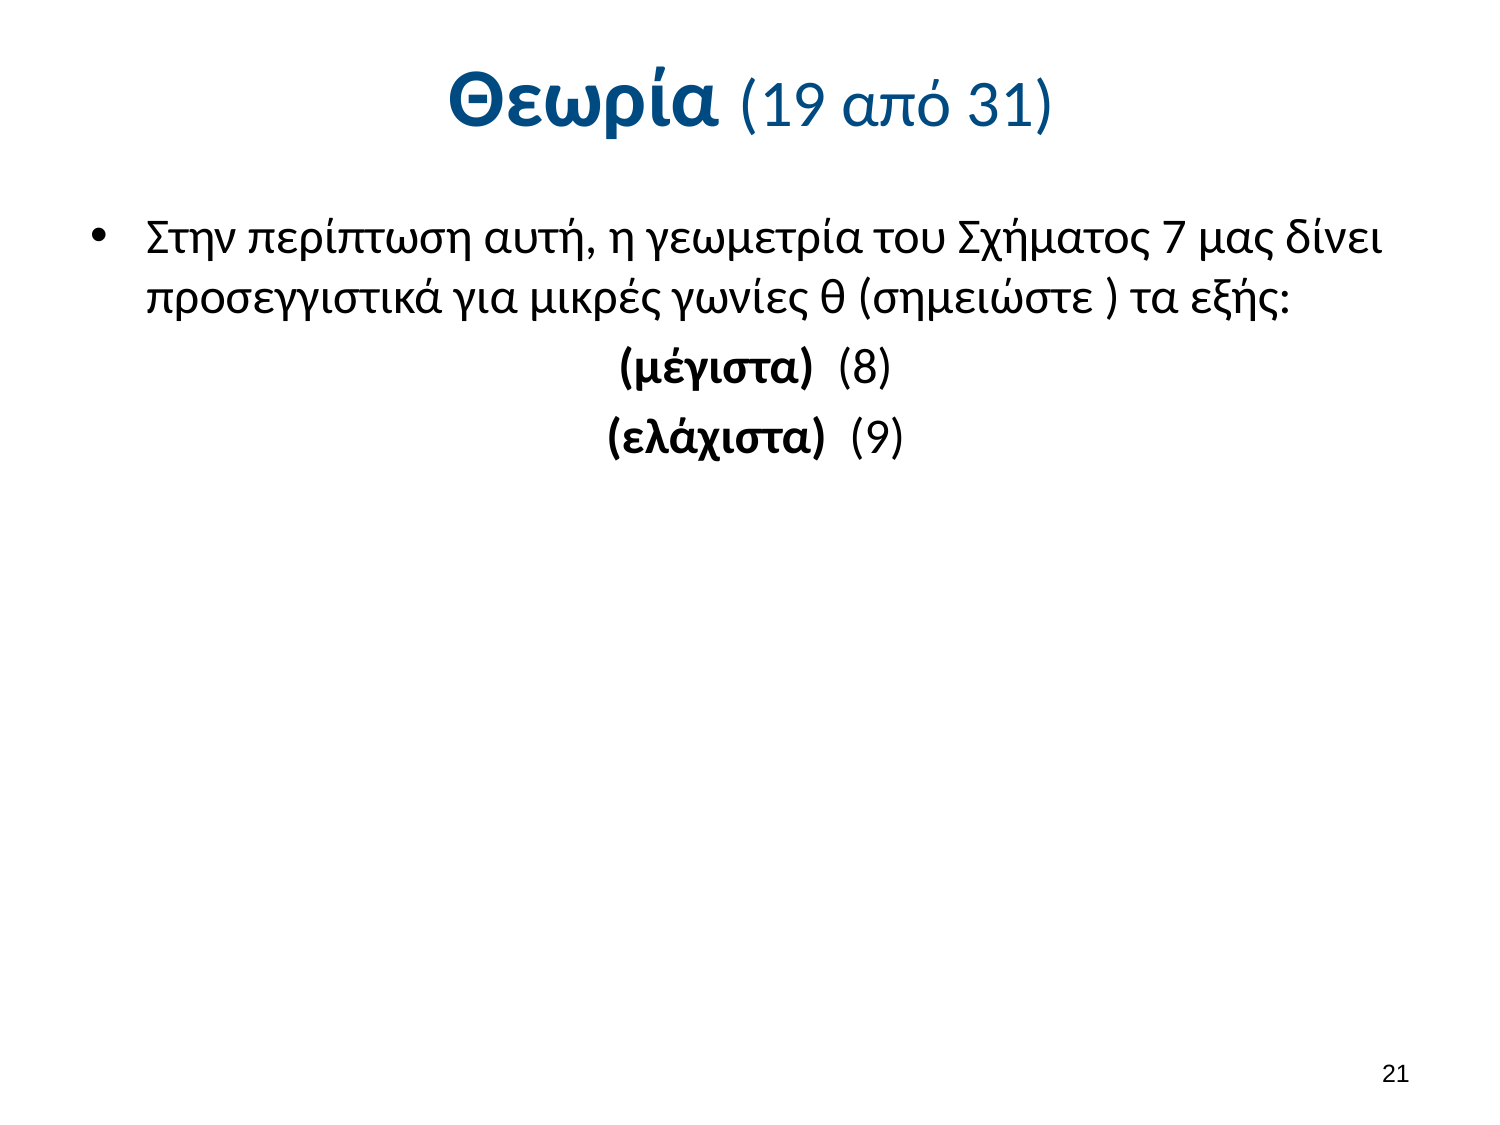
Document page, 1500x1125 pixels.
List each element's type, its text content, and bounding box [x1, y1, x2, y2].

title Θεωρία (19 από 31) [76, 19, 1427, 169]
slide_number 20 [1074, 1042, 1425, 1103]
